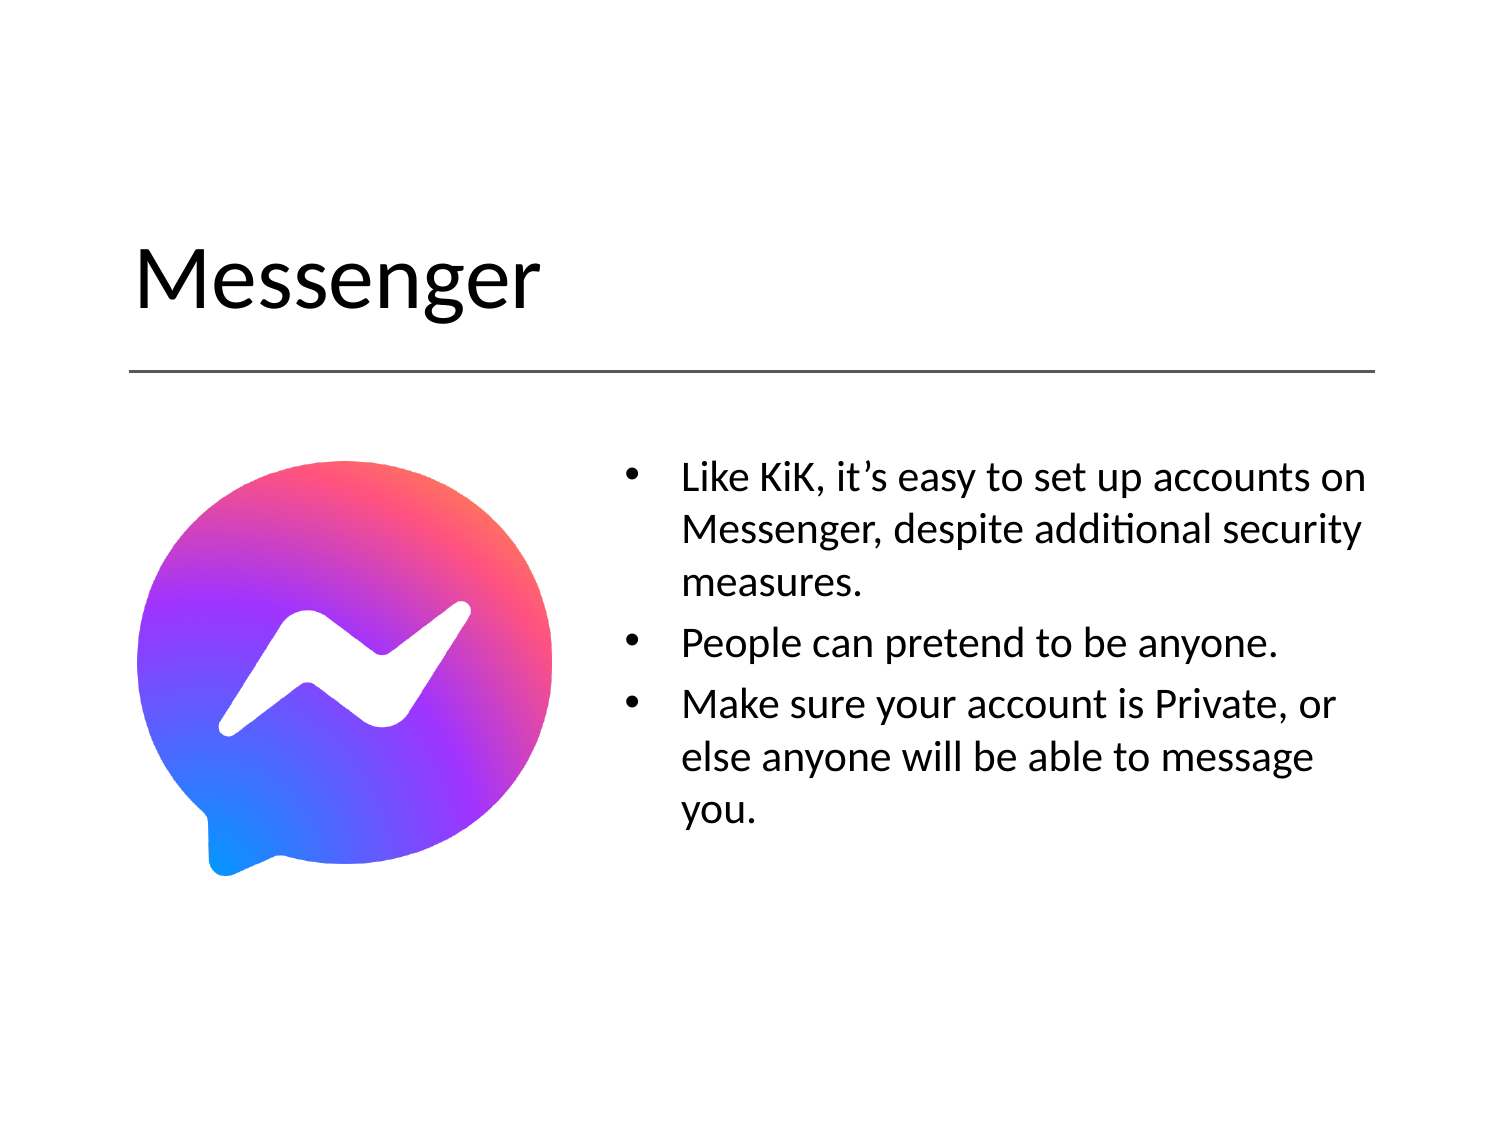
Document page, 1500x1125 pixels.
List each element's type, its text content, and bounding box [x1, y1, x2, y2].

title Messenger [118, 160, 1421, 335]
list Like KiK, it’s easy to set up accounts on Messenger, despite additional security measures. People can pretend to be anyone. Make sure your account is Private, or else anyone will be able to message you. [609, 440, 1383, 968]
picture [136, 460, 552, 876]
